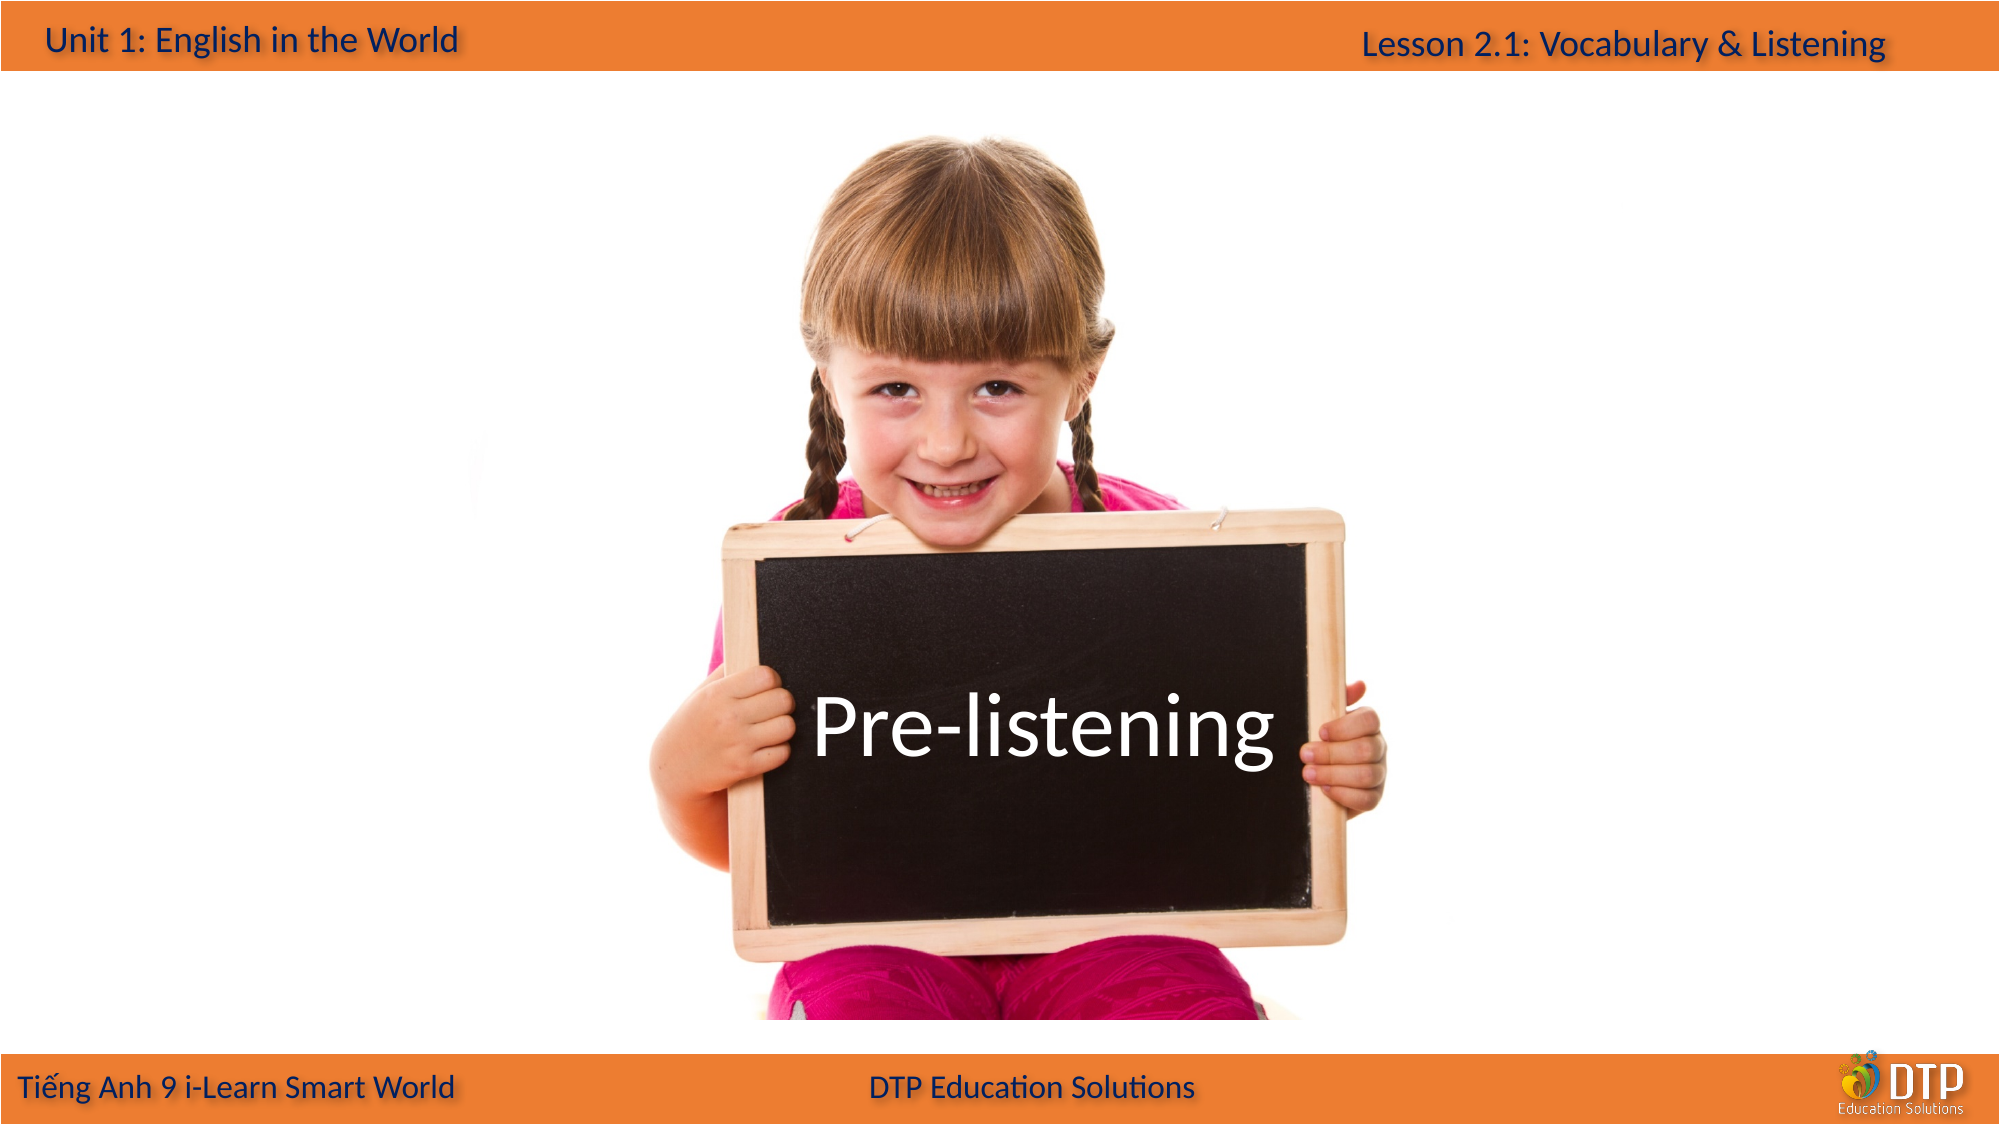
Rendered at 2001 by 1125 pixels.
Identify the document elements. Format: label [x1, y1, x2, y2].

picture [1839, 1050, 1963, 1114]
picture [317, 98, 1623, 1020]
